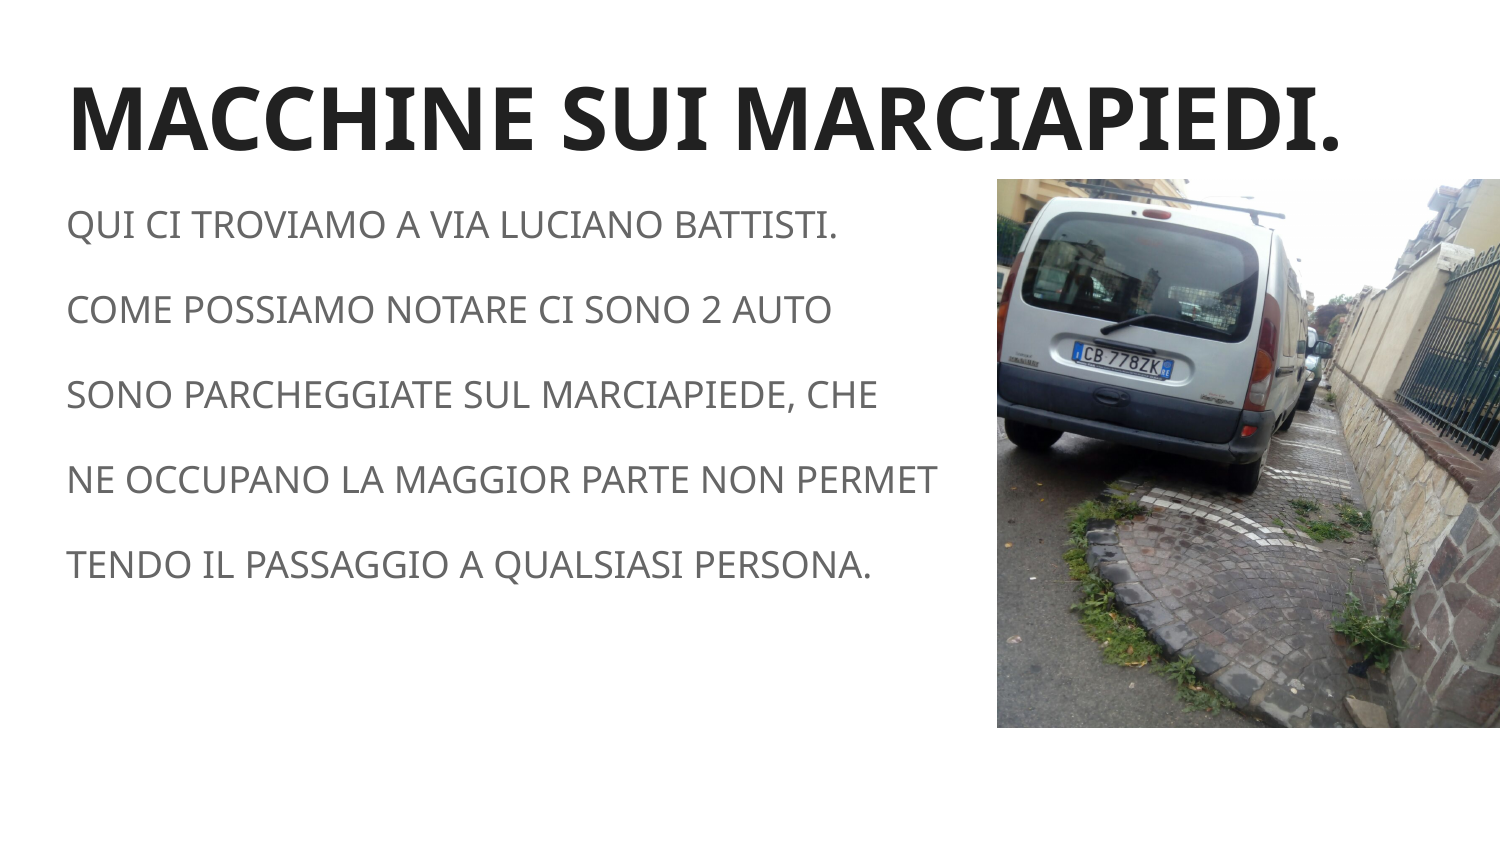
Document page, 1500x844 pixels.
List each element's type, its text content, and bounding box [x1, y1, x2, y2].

picture [997, 179, 1500, 728]
list QUI CI TROVIAMO A VIA LUCIANO BATTISTI. COME POSSIAMO NOTARE CI SONO 2 AUTO SONO PARCHEGGIATE SUL MARCIAPIEDE, CHE NE OCCUPANO LA MAGGIOR PARTE NON PERMET TENDO IL PASSAGGIO A QUALSIASI PERSONA. [51, 179, 1469, 759]
title MACCHINE SUI MARCIAPIEDI. [51, 48, 1449, 179]
